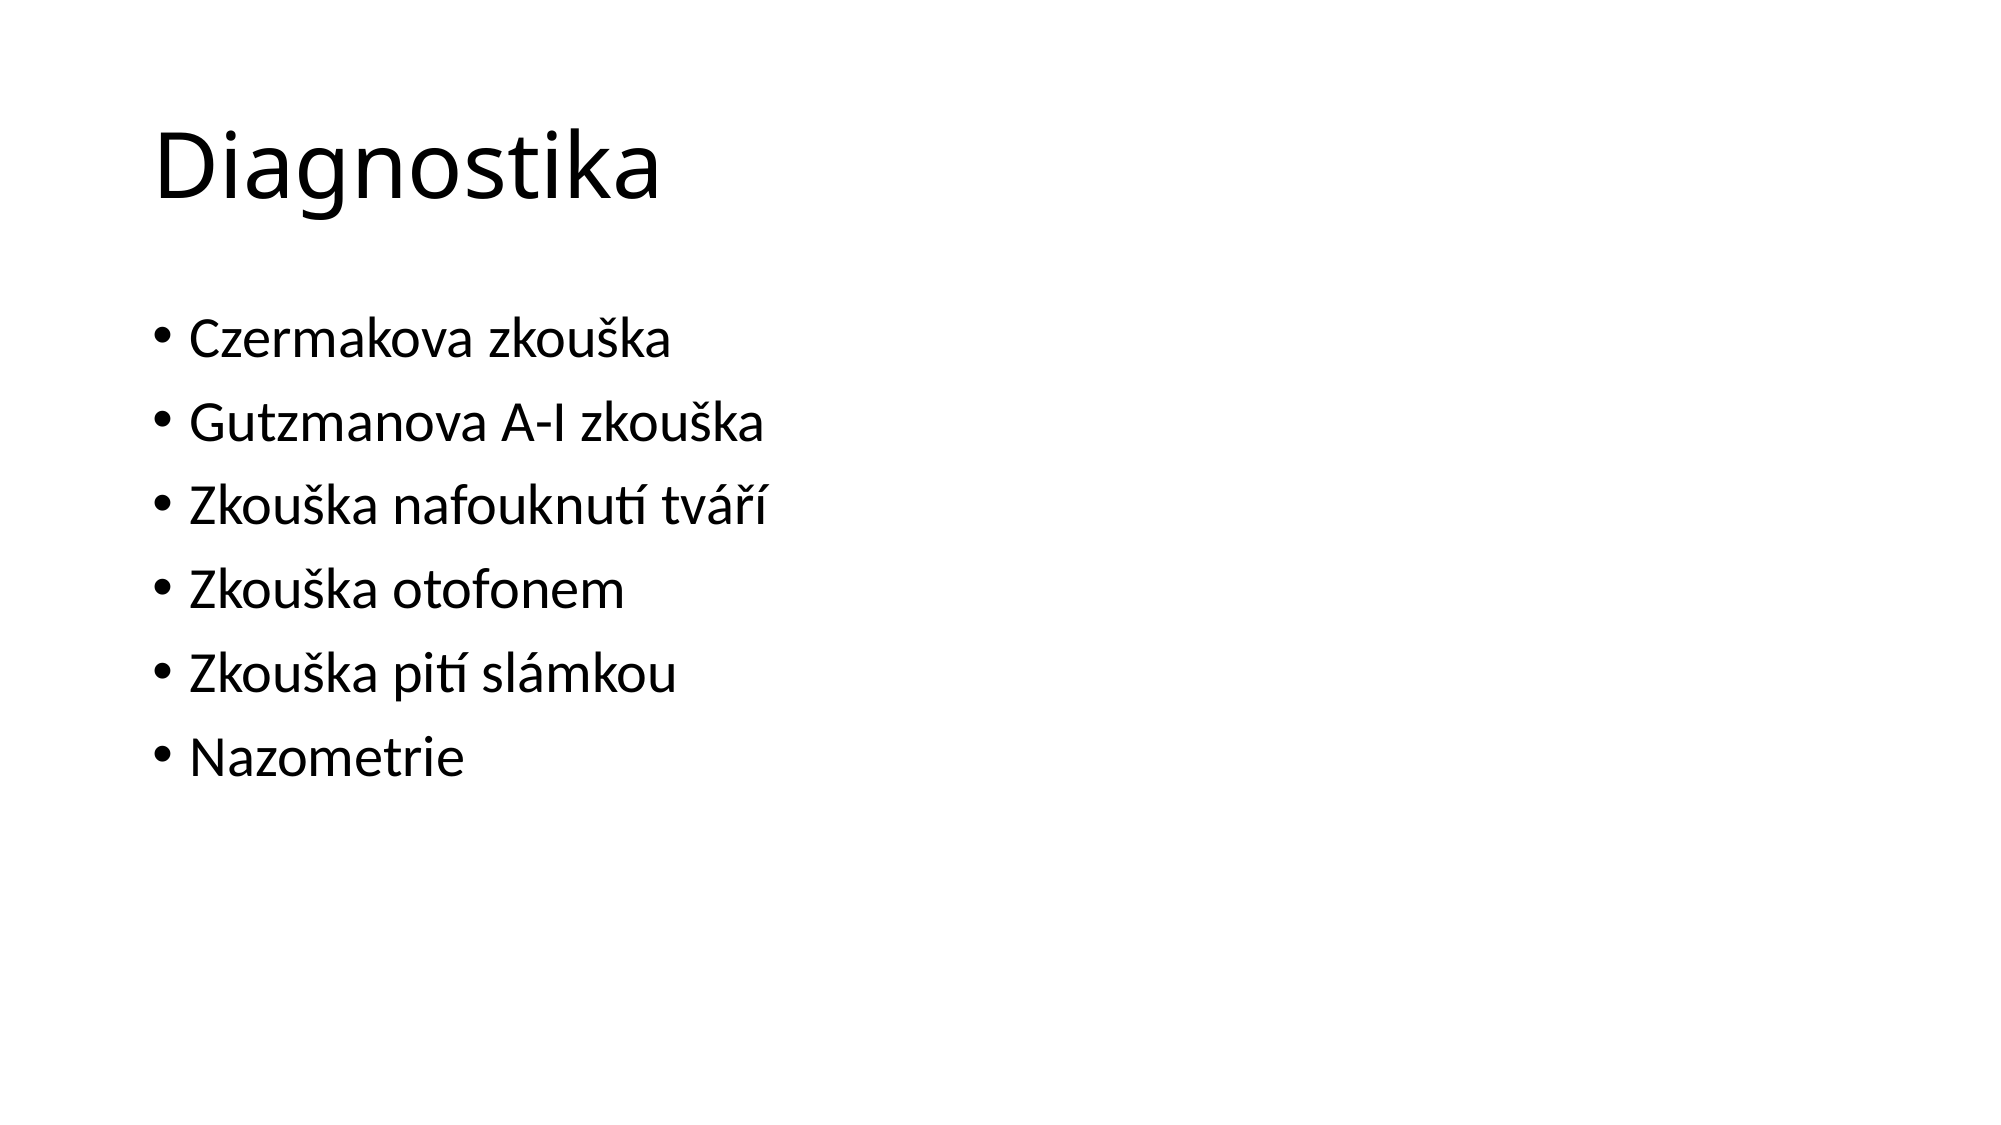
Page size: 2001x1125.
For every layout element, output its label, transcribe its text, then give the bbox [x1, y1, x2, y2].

title Diagnostika [137, 59, 1863, 278]
list Czermakova zkouška Gutzmanova A-I zkouška Zkouška nafouknutí tváří Zkouška otofonem Zkouška pití slámkou Nazometrie [137, 299, 1863, 1014]
